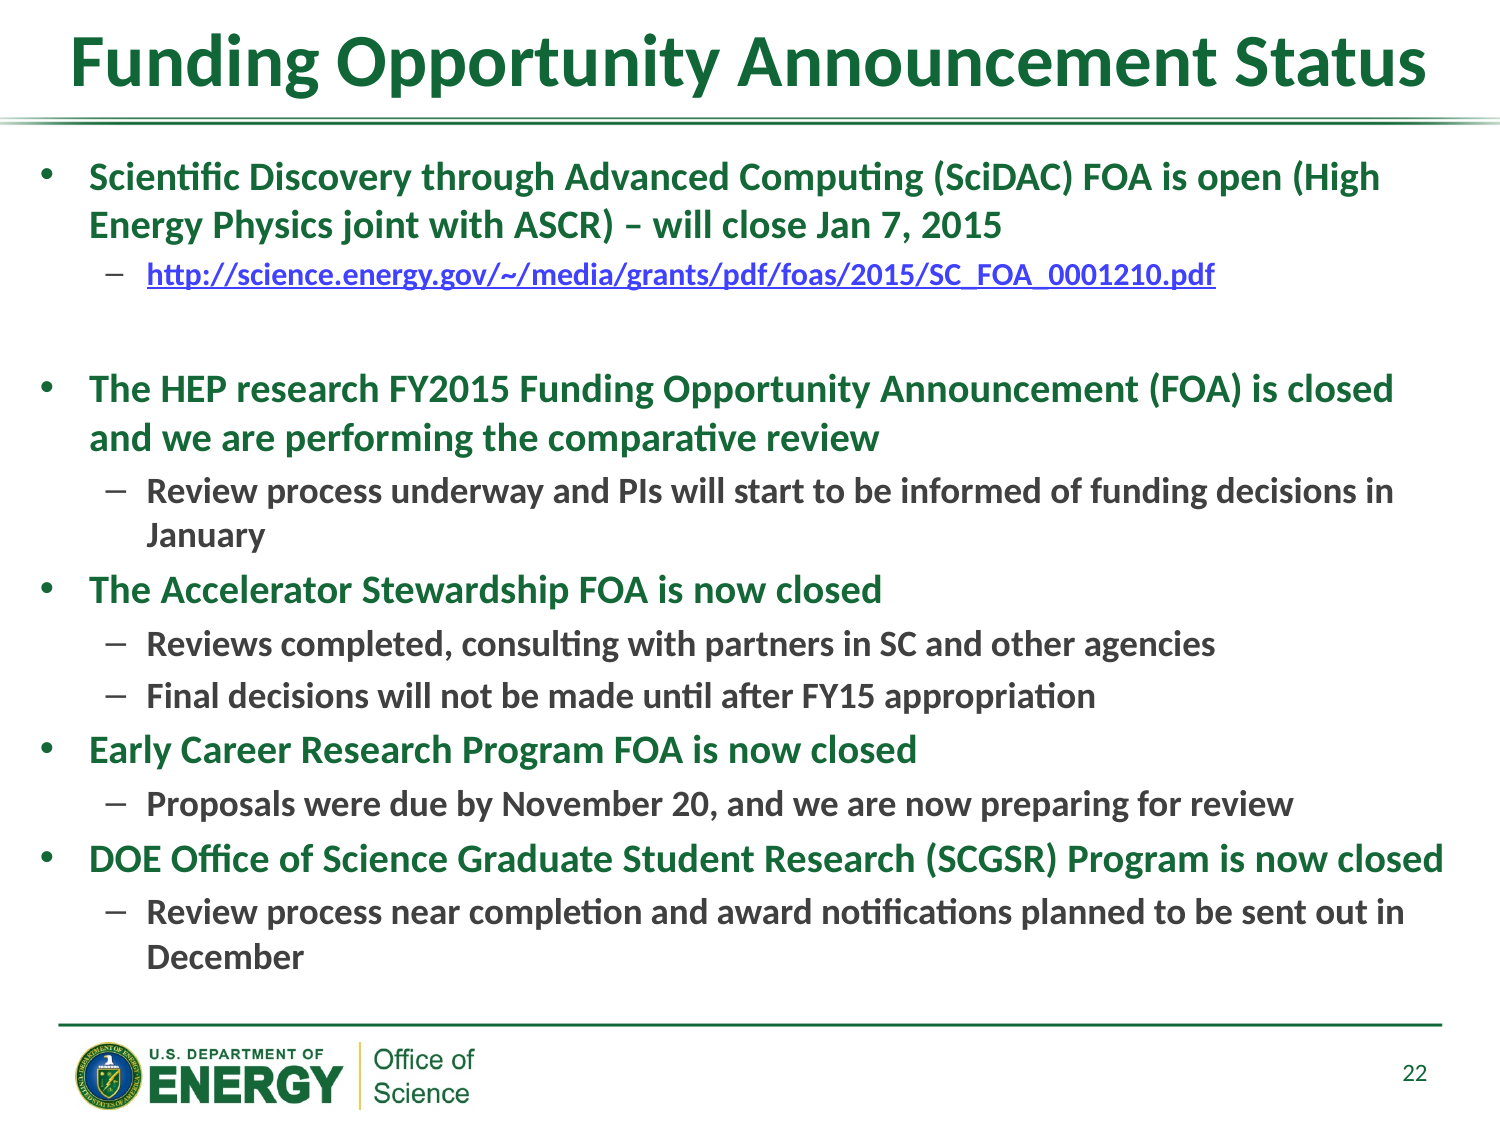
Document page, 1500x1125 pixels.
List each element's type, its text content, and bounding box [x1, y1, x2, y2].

list Scientific Discovery through Advanced Computing (SciDAC) FOA is open (High Energy Physics joint with ASCR) – will close Jan 7, 2015 http://science.energy.gov/~/media/grants/pdf/foas/2015/SC_FOA_0001210.pdf The HEP research FY2015 Funding Opportunity Announcement (FOA) is closed and we are performing the comparative review Review process underway and PIs will start to be informed of funding decisions in January The Accelerator Stewardship FOA is now closed Reviews completed, consulting with partners in SC and other agencies Final decisions will not be made until after FY15 appropriation Early Career Research Program FOA is now closed Proposals were due by November 20, and we are now preparing for review DOE Office of Science Graduate Student Research (SCGSR) Program is now closed Review process near completion and award notifications planned to be sent out in December [24, 142, 1475, 1005]
slide_number 22 [1380, 1041, 1443, 1102]
picture [0, 113, 1500, 1125]
title Funding Opportunity Announcement Status [0, 0, 1500, 113]
